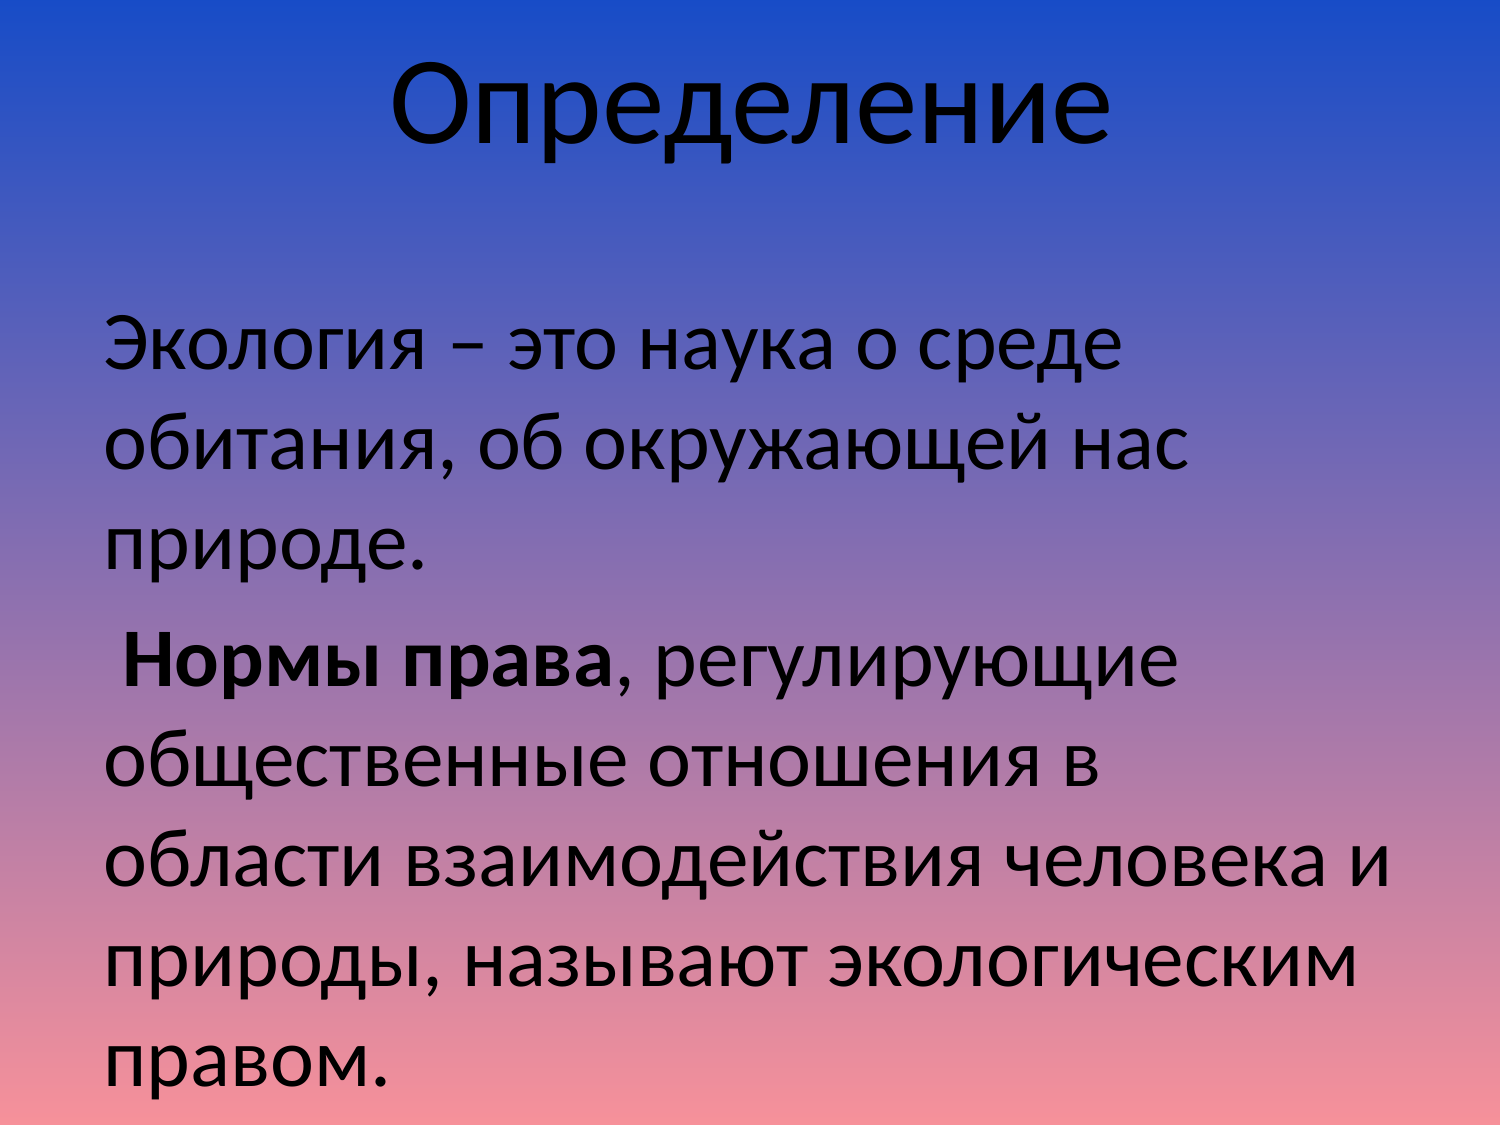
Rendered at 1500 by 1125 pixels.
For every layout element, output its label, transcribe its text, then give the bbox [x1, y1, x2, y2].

title Определение [76, 0, 1427, 188]
list Экология – это наука о среде обитания, об окружающей нас природе. Нормы права, регулирующие общественные отношения в области взаимодействия человека и природы, называют экологическим правом. [88, 278, 1414, 1047]
